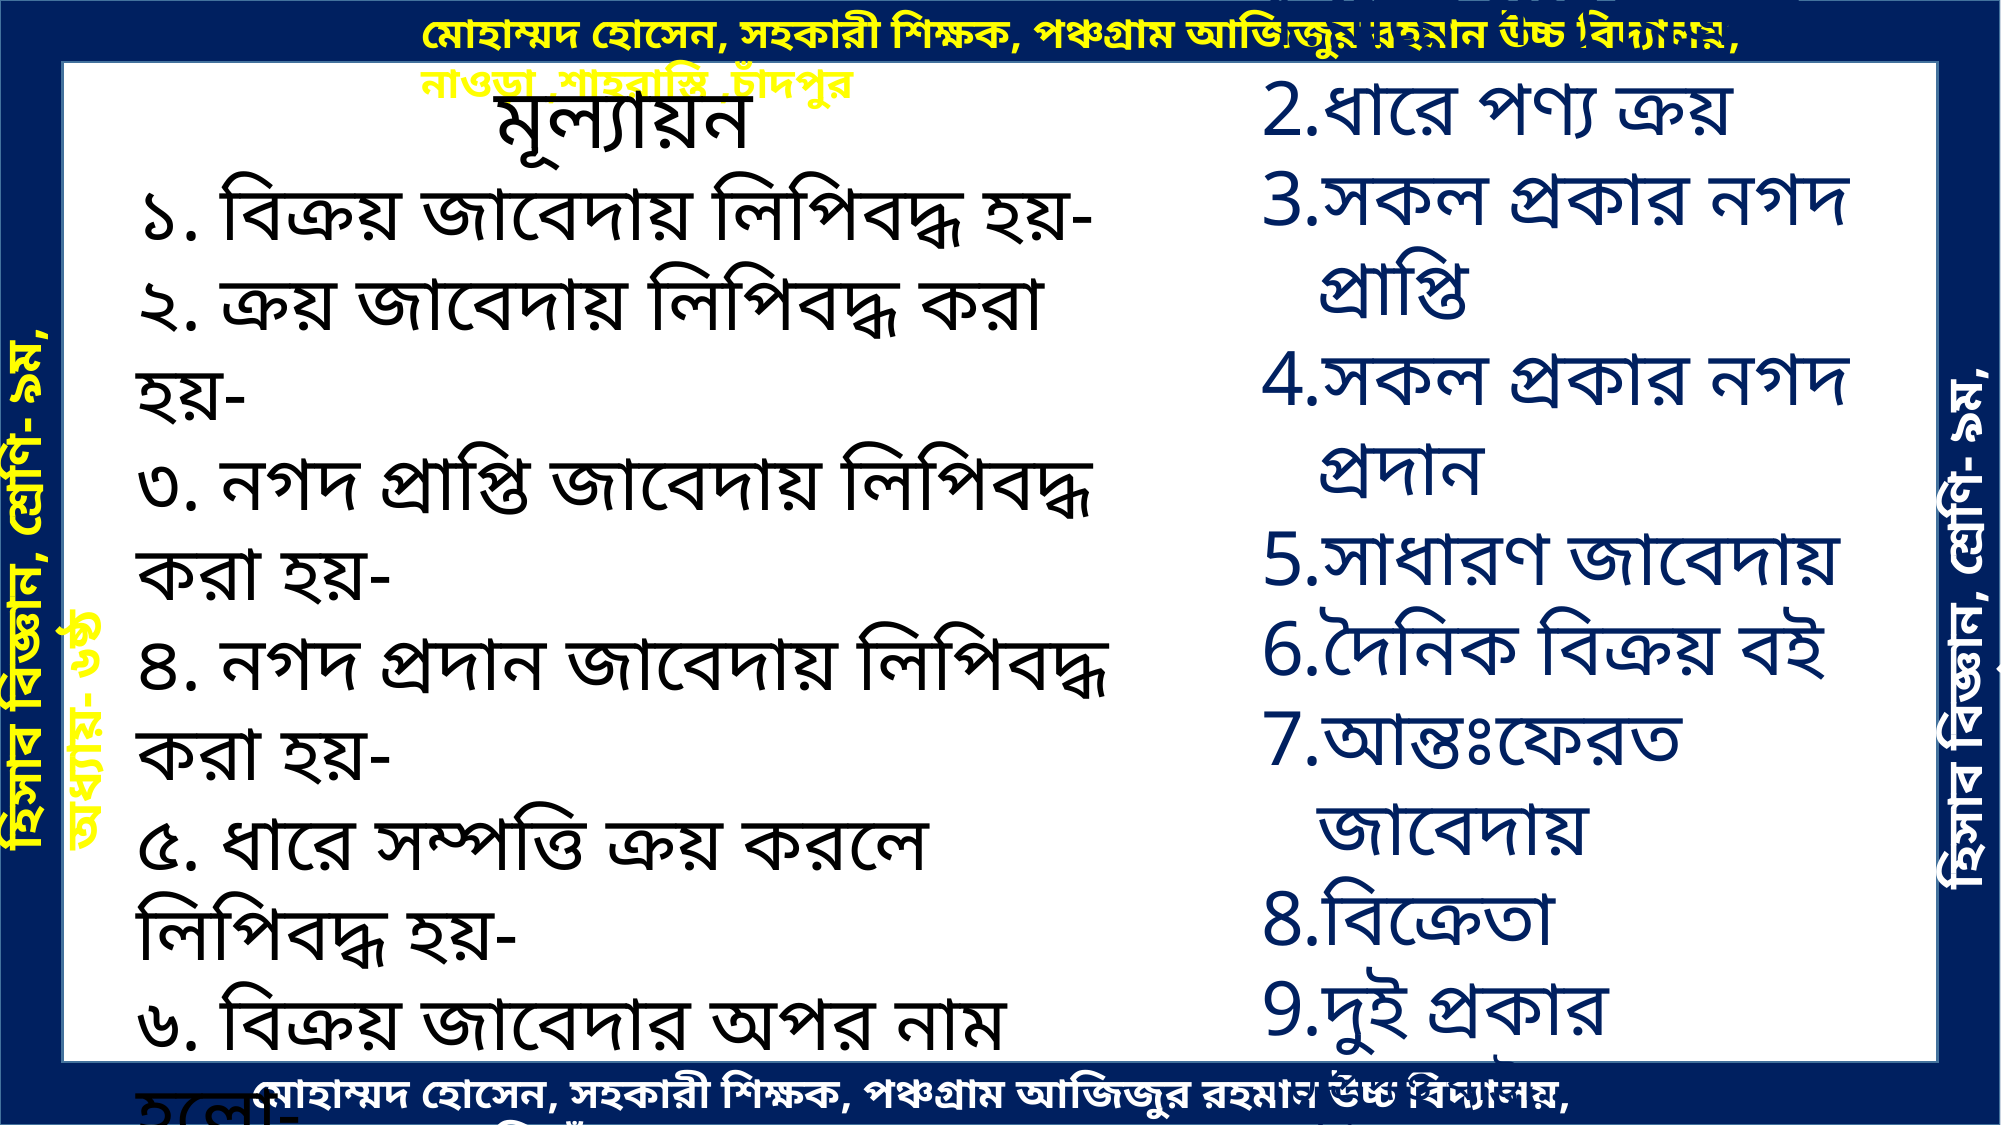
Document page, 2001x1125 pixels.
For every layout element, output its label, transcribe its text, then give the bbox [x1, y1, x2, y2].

text_box মূল্যায়ন ১. বিক্রয় জাবেদায় লিপিবদ্ধ হয়- ২. ক্রয় জাবেদায় লিপিবদ্ধ করা হয়- ৩. নগদ প্রাপ্তি জাবেদায় লিপিবদ্ধ করা হয়- ৪. নগদ প্রদান জাবেদায় লিপিবদ্ধ করা হয়- ৫. ধারে সম্পত্তি ক্রয় করলে লিপিবদ্ধ হয়- ৬. বিক্রয় জাবেদার অপর নাম হলো- ৭. ক্রেডিট নোট ইস্যু করলে অন্তর্ভূক্ত হবে- ৮. ক্যাশমেমো কে তৈরি করে- ৯. ভাউচার কত প্রকার- ১০. প্রদত্ত বাট্টার জাবেদা কি হবে- [121, 57, 1125, 1125]
text_box ধারে পণ্য বিক্রয় ধারে পণ্য ক্রয় সকল প্রকার নগদ প্রাপ্তি সকল প্রকার নগদ প্রদান সাধারণ জাবেদায় দৈনিক বিক্রয় বই আন্তঃফেরত জাবেদায় বিক্রেতা দুই প্রকার প্রদত্ত বাট্টা.. ডে. , প্রাপ্য হিসাব ক্রে. [1245, 77, 1915, 1064]
